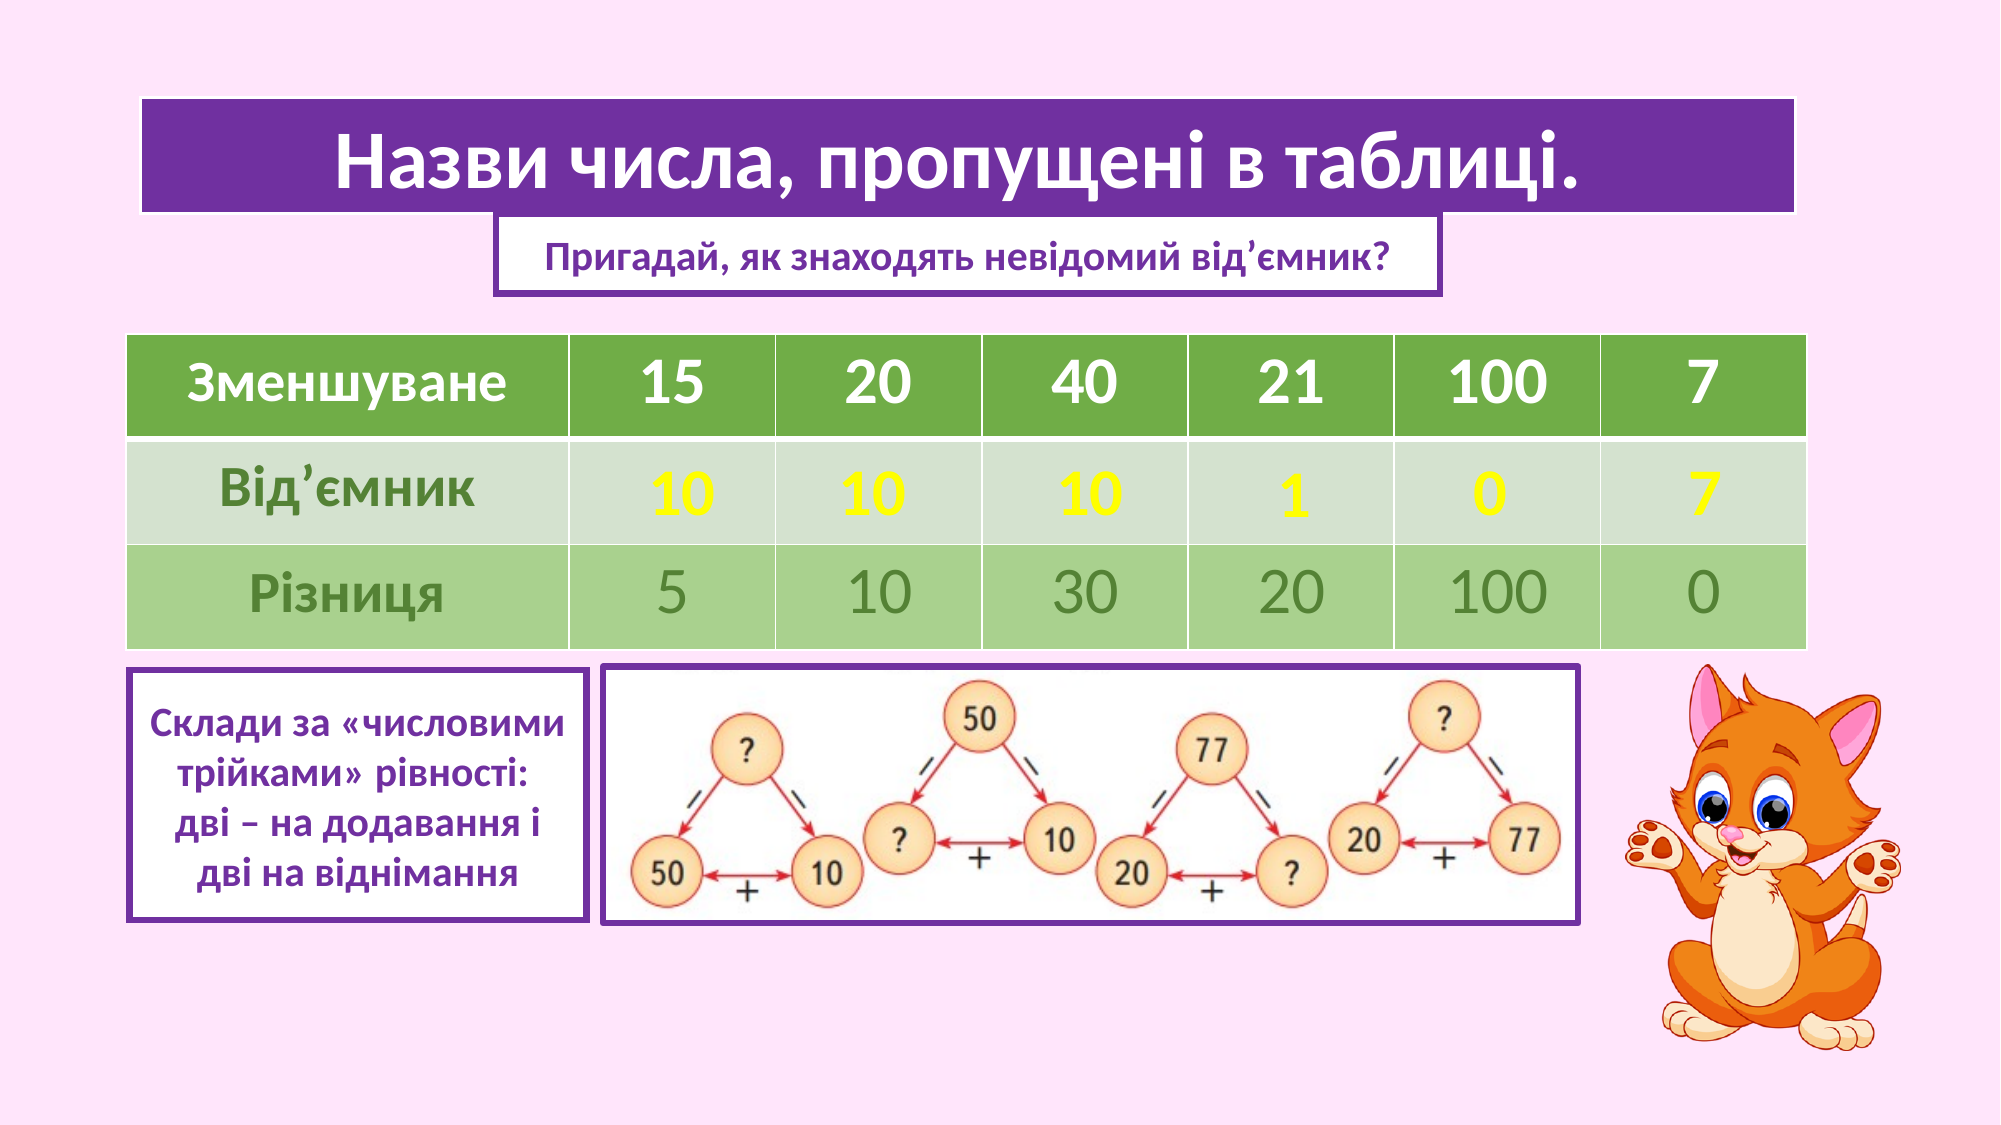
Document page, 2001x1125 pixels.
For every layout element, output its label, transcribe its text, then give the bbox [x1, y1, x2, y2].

text_box 10 [586, 440, 777, 536]
text_box 7 [1610, 440, 1802, 536]
table_cell Від’ємник [127, 442, 568, 544]
table_cell [1189, 442, 1393, 544]
table_cell [776, 442, 981, 544]
picture [1625, 664, 1901, 1051]
table_cell 20 [1189, 545, 1393, 649]
table_cell 10 [776, 545, 981, 649]
table_cell [1395, 442, 1600, 544]
table_header 100 [1395, 335, 1600, 436]
table_header 40 [983, 335, 1187, 436]
table_cell [570, 442, 775, 544]
text_box Пригадай, як знаходять невідомий від’ємник? [495, 213, 1441, 295]
table_header 20 [776, 335, 981, 436]
text_box 0 [1395, 440, 1587, 536]
text_box 1 [1199, 443, 1391, 539]
table_cell [1601, 442, 1806, 544]
text_box 10 [994, 440, 1186, 536]
table_cell 30 [983, 545, 1187, 649]
table_header 7 [1601, 335, 1806, 436]
table_cell 5 [570, 545, 775, 649]
table_cell [983, 442, 1187, 544]
picture [605, 669, 1576, 921]
table_header 15 [570, 335, 775, 436]
table_cell 100 [1395, 545, 1600, 649]
text_box 10 [777, 440, 968, 536]
table_header Зменшуване [127, 335, 568, 436]
text_box Склади за «числовими трійками» рівності: дві – на додавання і дві на віднімання [128, 669, 588, 921]
text_box Назви числа, пропущені в таблиці. [139, 96, 1797, 215]
table_cell 0 [1601, 545, 1806, 649]
table_cell Різниця [127, 545, 568, 649]
table_header 21 [1189, 335, 1393, 436]
